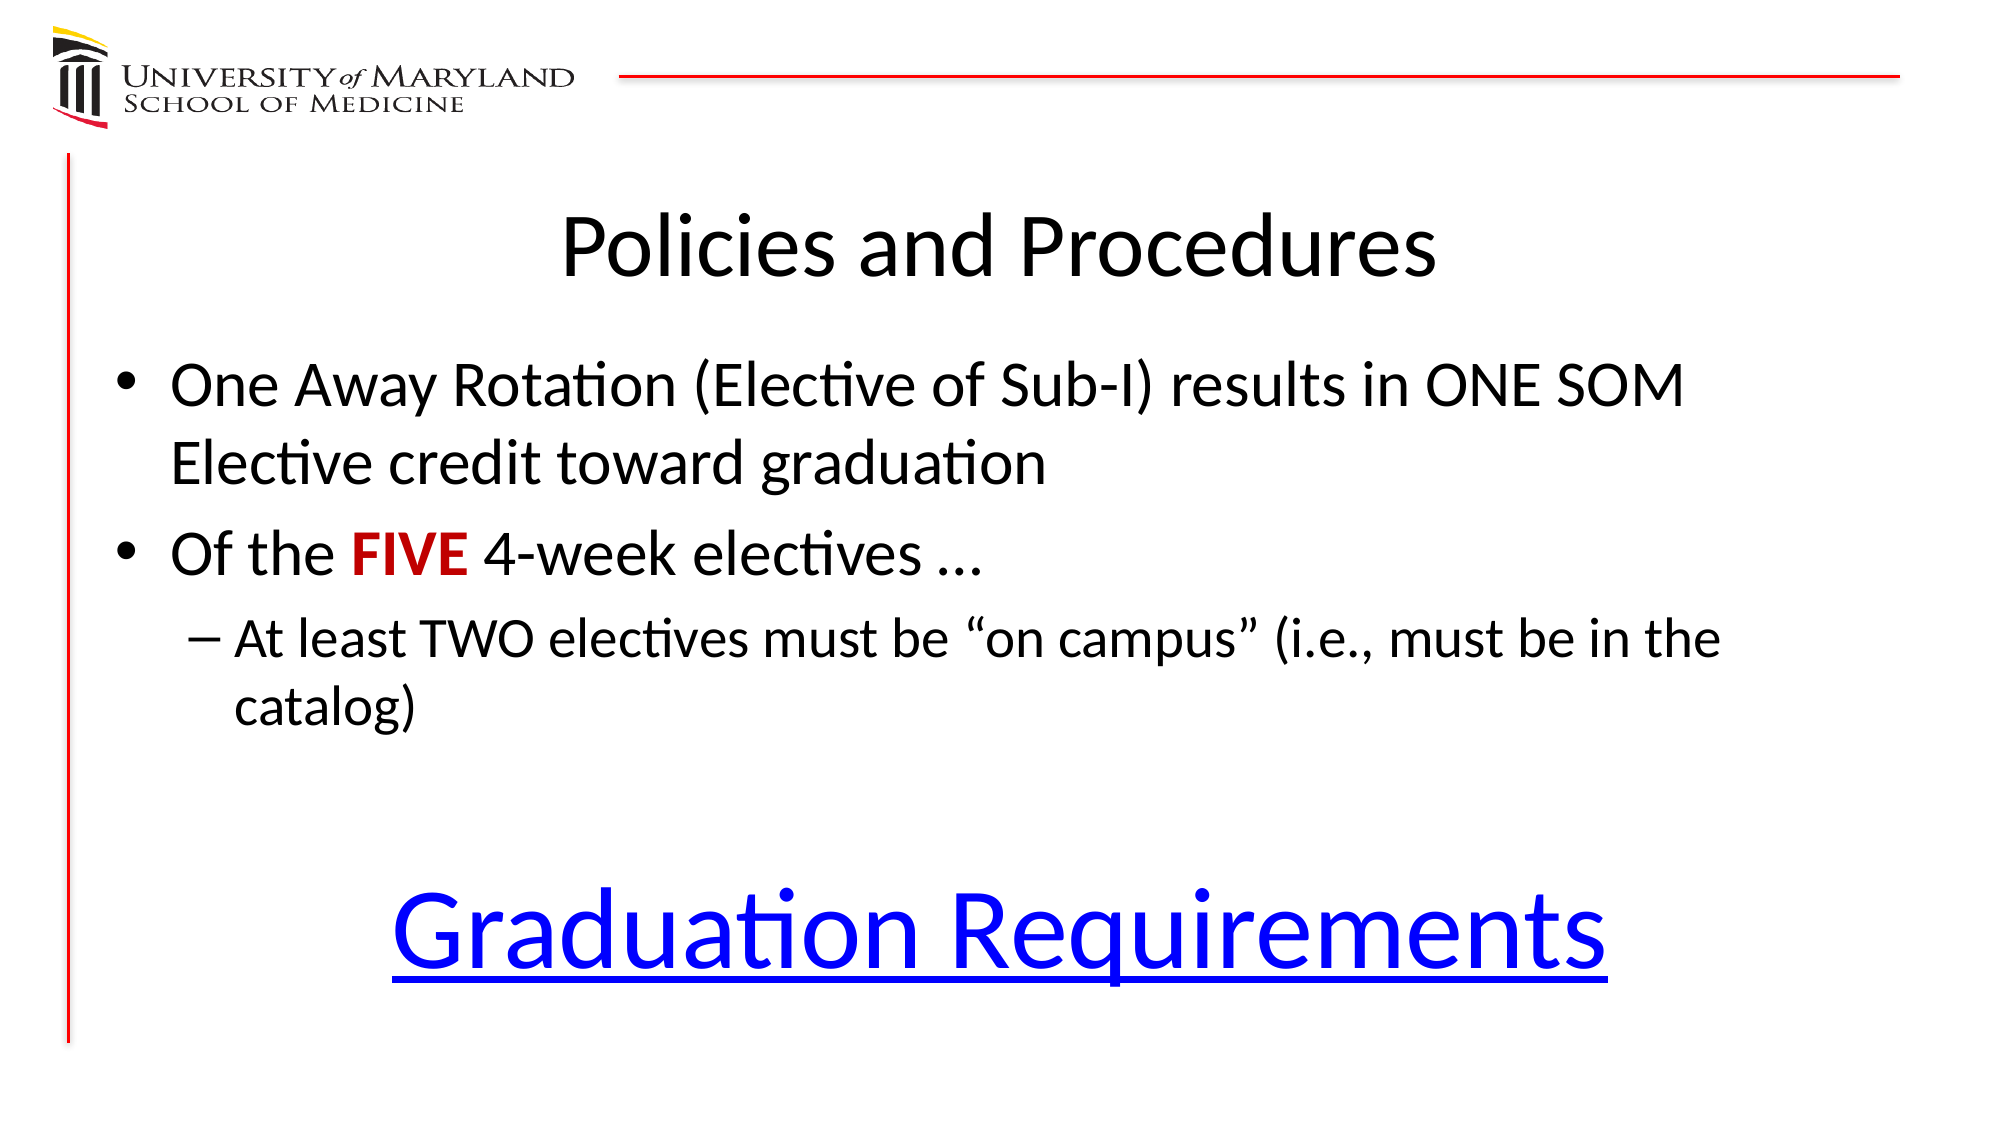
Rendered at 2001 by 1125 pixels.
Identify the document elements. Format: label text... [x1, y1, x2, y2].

title Policies and Procedures [99, 145, 1900, 333]
list One Away Rotation (Elective of Sub-I) results in ONE SOM Elective credit toward graduation Of the FIVE 4-week electives … At least TWO electives must be “on campus” (i.e., must be in the catalog) Graduation Requirements [99, 333, 1900, 1005]
picture [35, 22, 588, 134]
